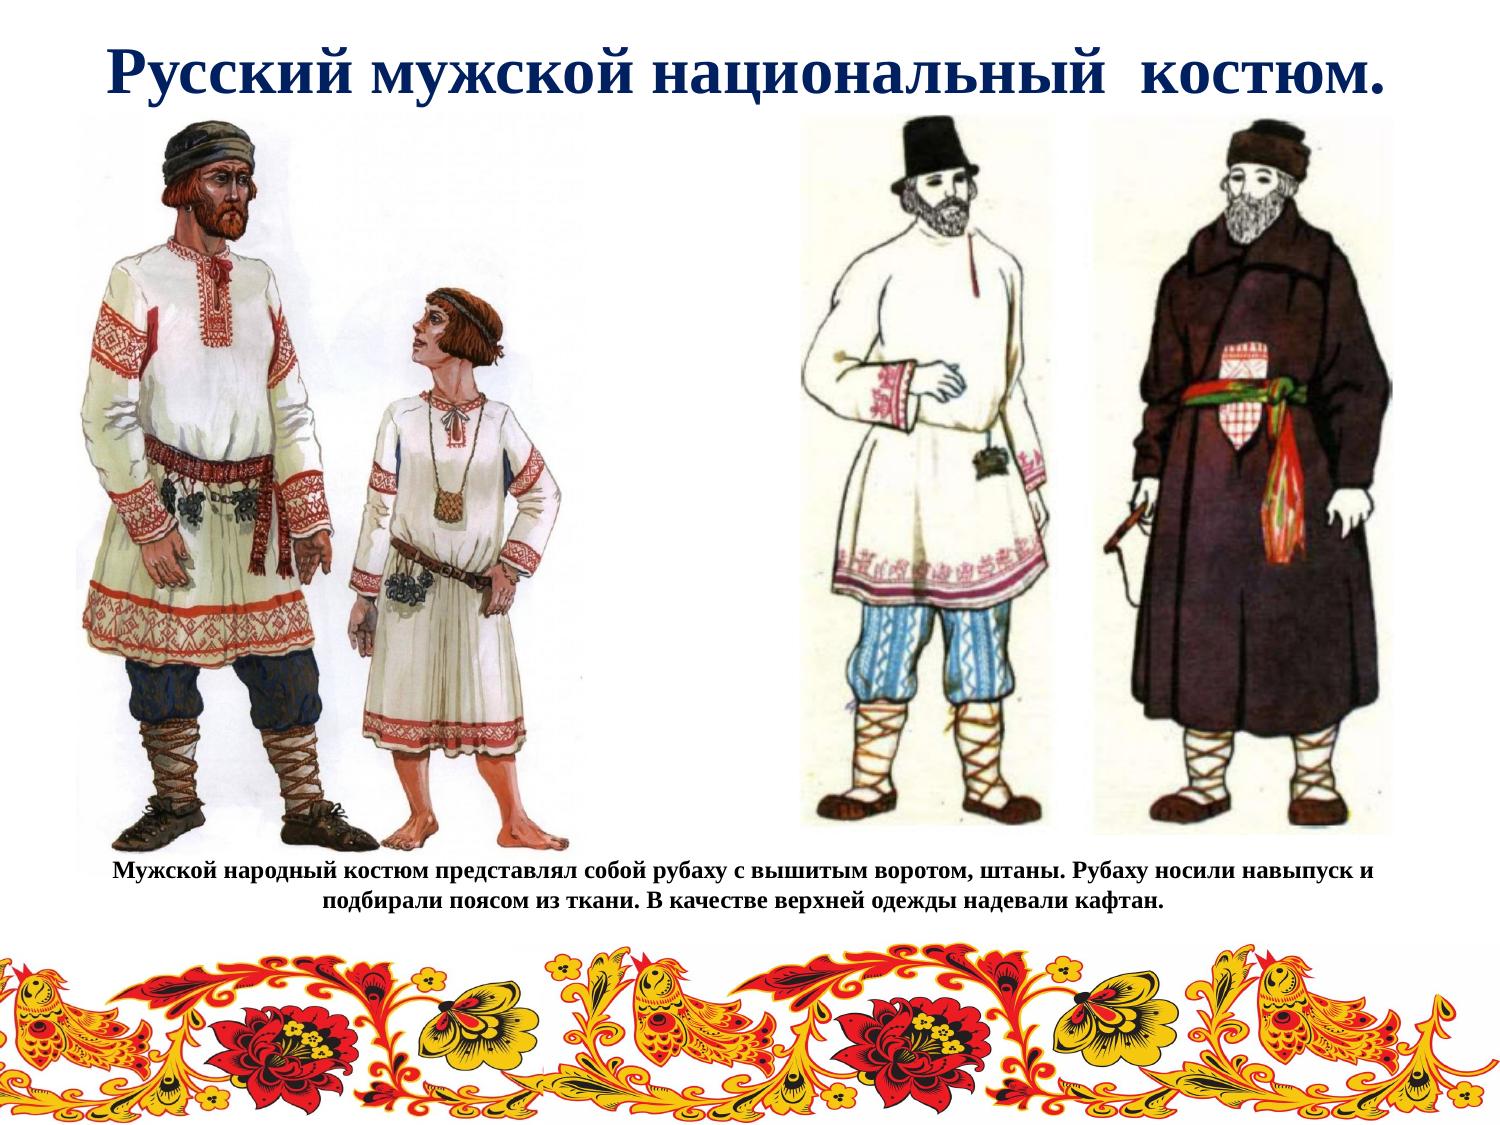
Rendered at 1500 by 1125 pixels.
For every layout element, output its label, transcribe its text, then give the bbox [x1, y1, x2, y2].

picture [0, 940, 1500, 1125]
picture [76, 113, 586, 878]
text_box Мужской народный костюм представлял собой рубаху с вышитым воротом, штаны. Рубаху носили навыпуск и подбирали поясом из ткани. В качестве верхней одежды надевали кафтан. [64, 845, 1424, 950]
text_box Русский мужской национальный костюм. [88, 19, 1424, 114]
picture [761, 101, 1422, 835]
